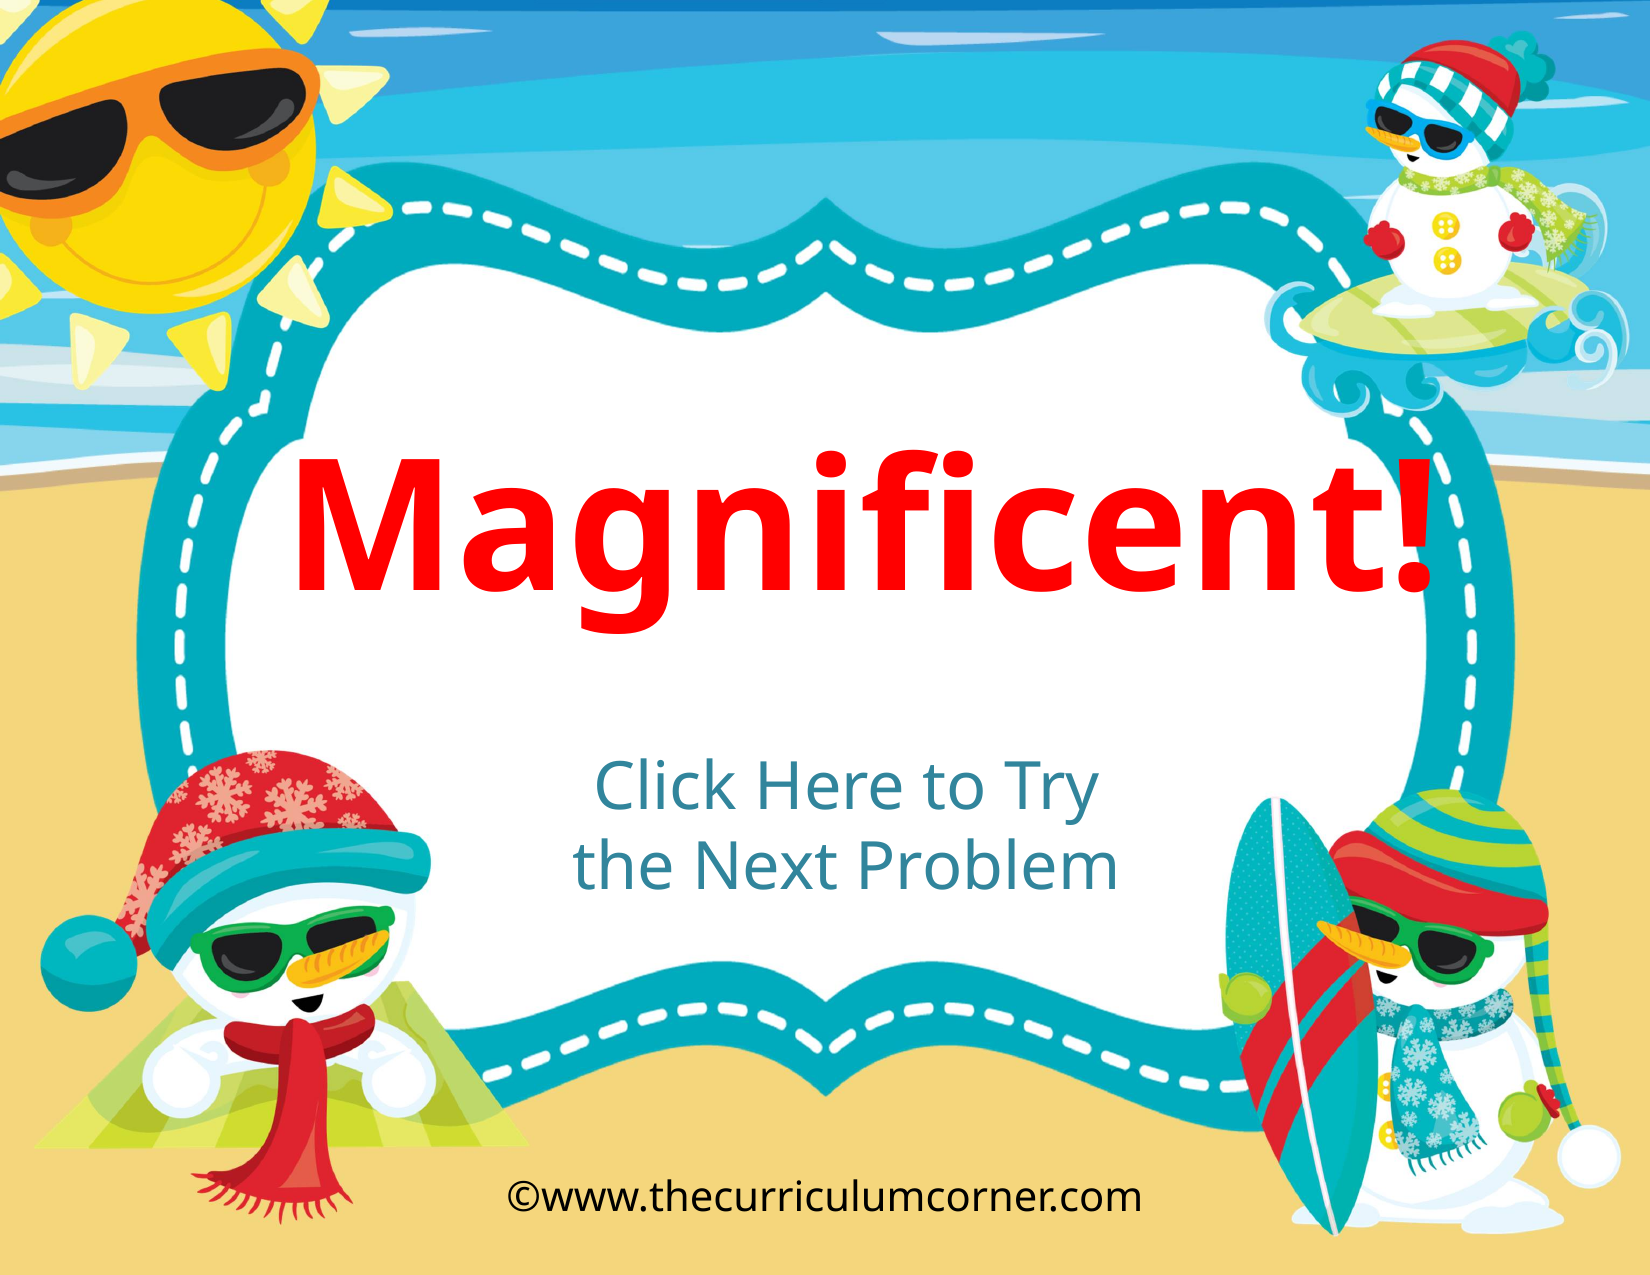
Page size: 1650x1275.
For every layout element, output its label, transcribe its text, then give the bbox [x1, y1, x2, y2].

text_box Click Here to Try the Next Problem [519, 735, 1174, 911]
text_box ©www.thecurriculumcorner.com [491, 1162, 1159, 1228]
picture [0, 0, 1650, 1275]
text_box Magnificent! [269, 400, 1457, 635]
